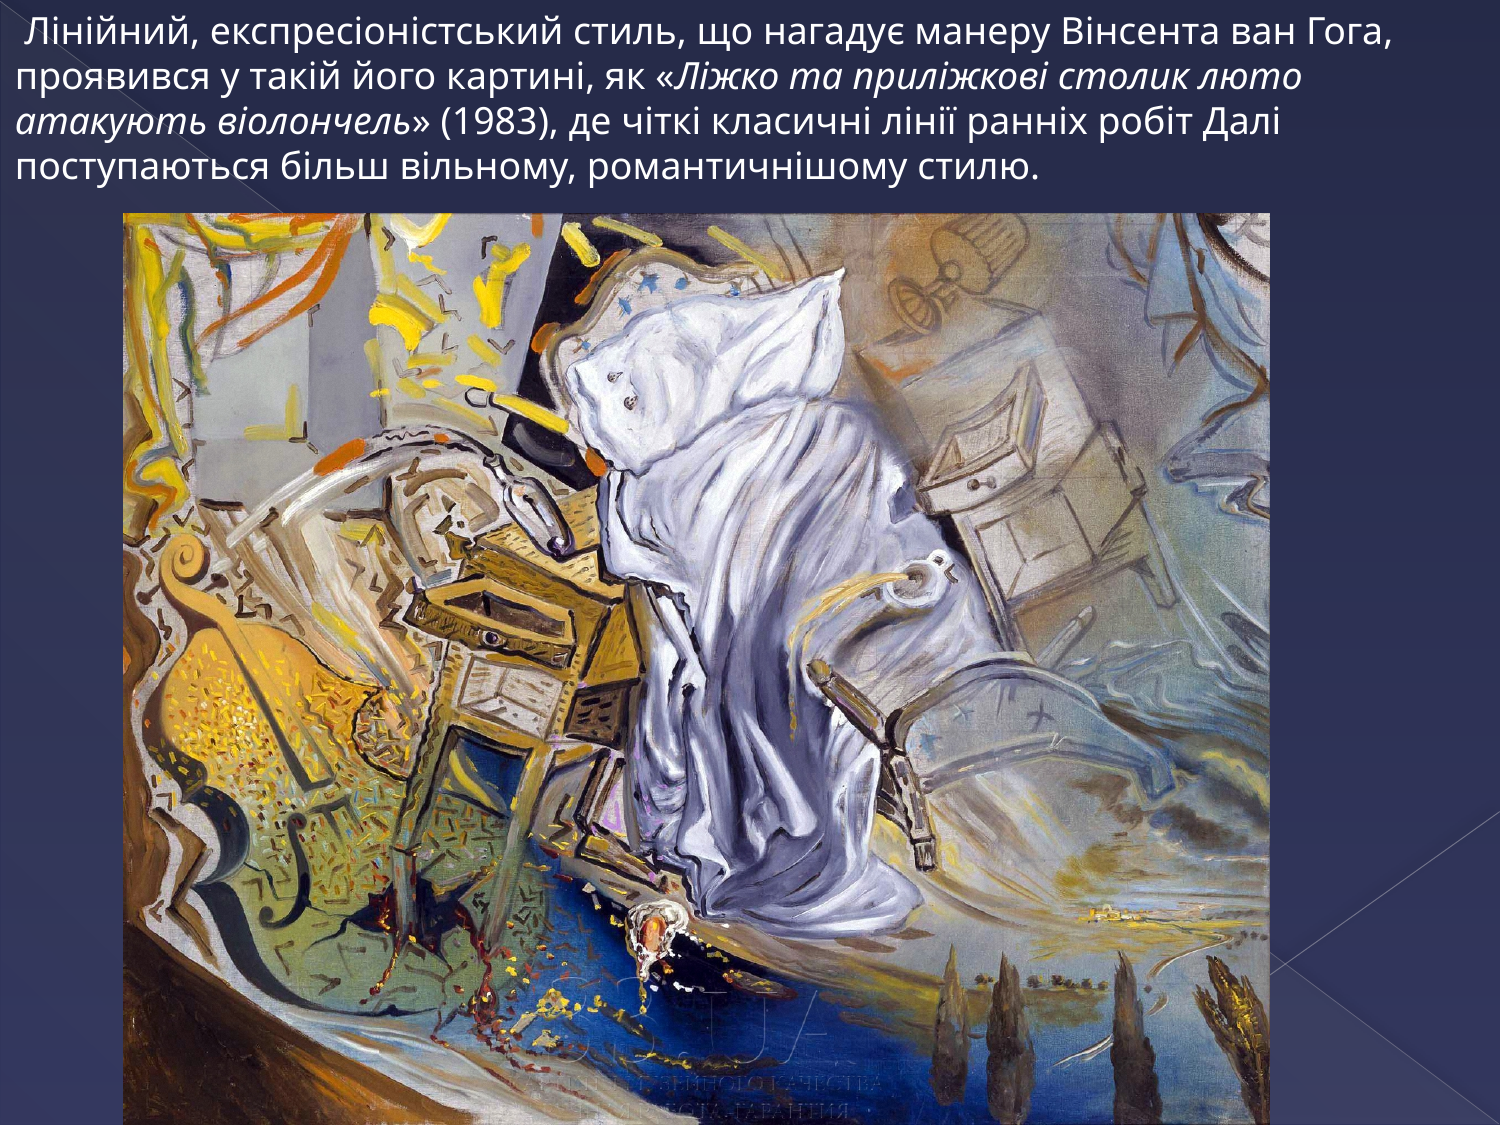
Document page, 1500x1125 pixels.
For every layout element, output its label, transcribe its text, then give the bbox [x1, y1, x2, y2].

picture [123, 213, 1270, 1125]
text_box Лінійний, експресіоністський стиль, що нагадує манеру Вінсента ван Гога, проявився у такій його картині, як «Ліжко та приліжкові столик люто атакують віолончель» (1983), де чіткі класичні лінії ранніх робіт Далі поступаються більш вільному, романтичнішому стилю. [0, 0, 1500, 195]
